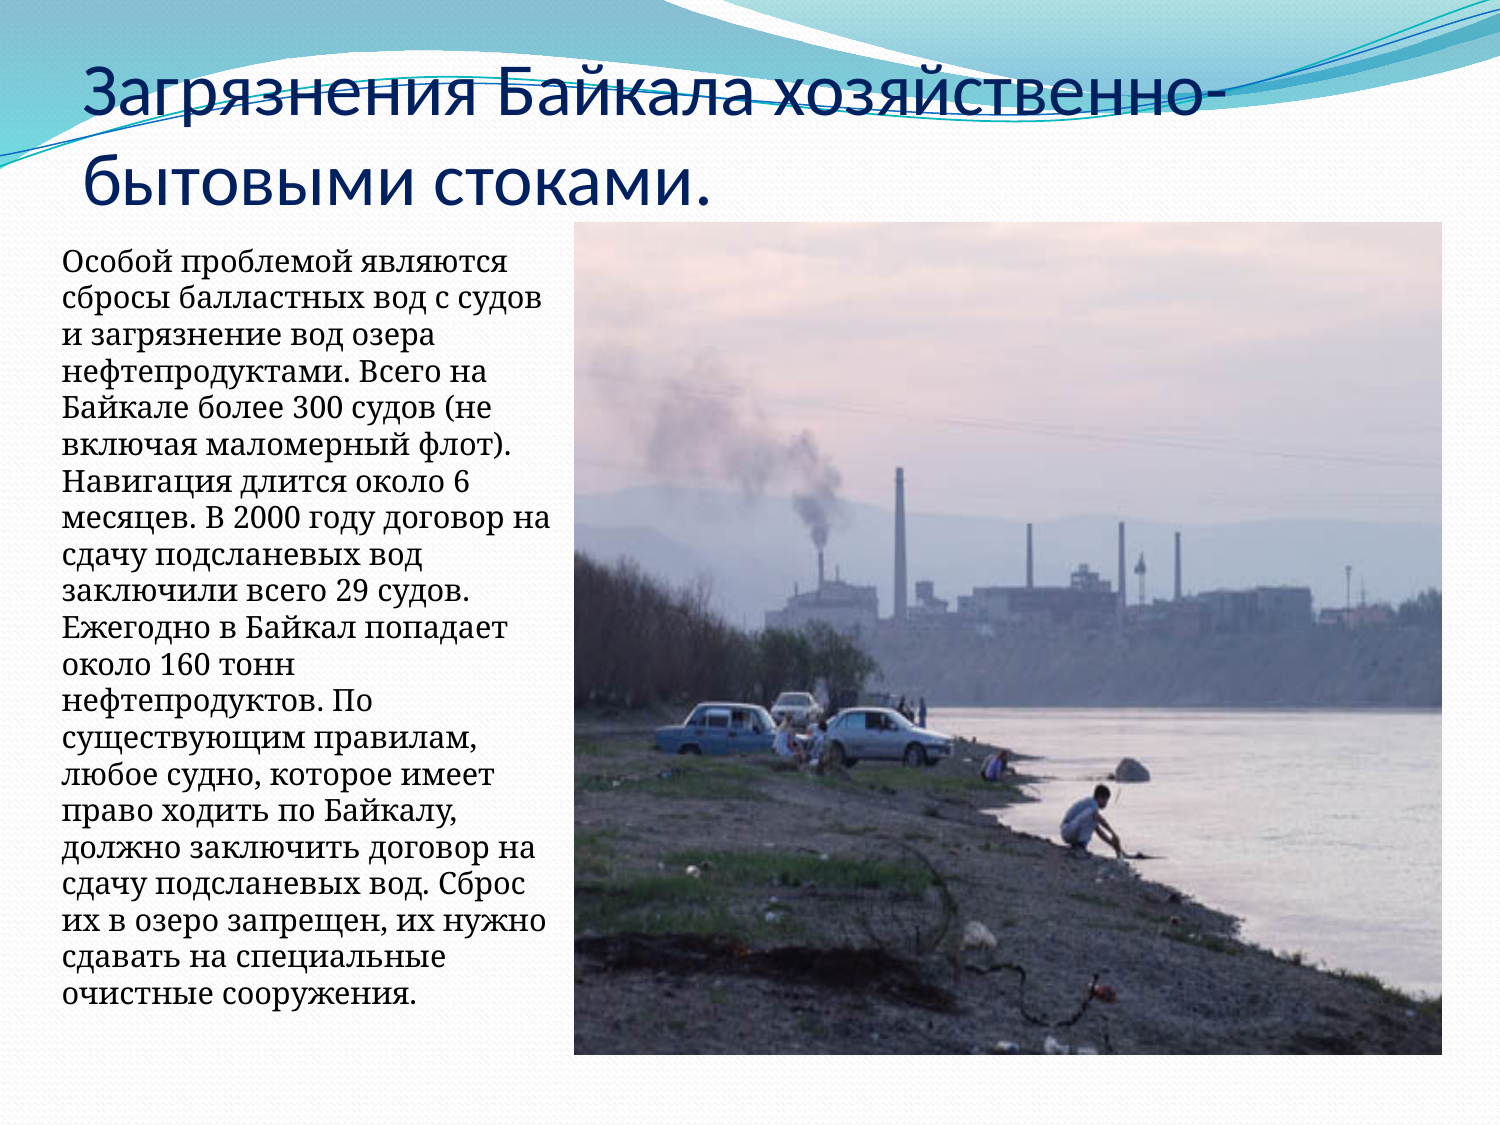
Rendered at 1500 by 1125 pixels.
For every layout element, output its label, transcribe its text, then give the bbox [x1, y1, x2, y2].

list Особой проблемой являются сбросы балластных вод с судов и загрязнение вод озера нефтепродуктами. Всего на Байкале более 300 судов (не включая маломерный флот). Навигация длится около 6 месяцев. В 2000 году договор на сдачу подсланевых вод заключили всего 29 судов. Ежегодно в Байкал попадает около 160 тонн нефтепродуктов. По существующим правилам, любое судно, которое имеет право ходить по Байкалу, должно заключить договор на сдачу подсланевых вод. Сброс их в озеро запрещен, их нужно сдавать на специальные очистные сооружения. [58, 234, 566, 1032]
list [573, 222, 1442, 1055]
title Загрязнения Байкала хозяйственно-бытовыми стоками. [82, 0, 1360, 221]
